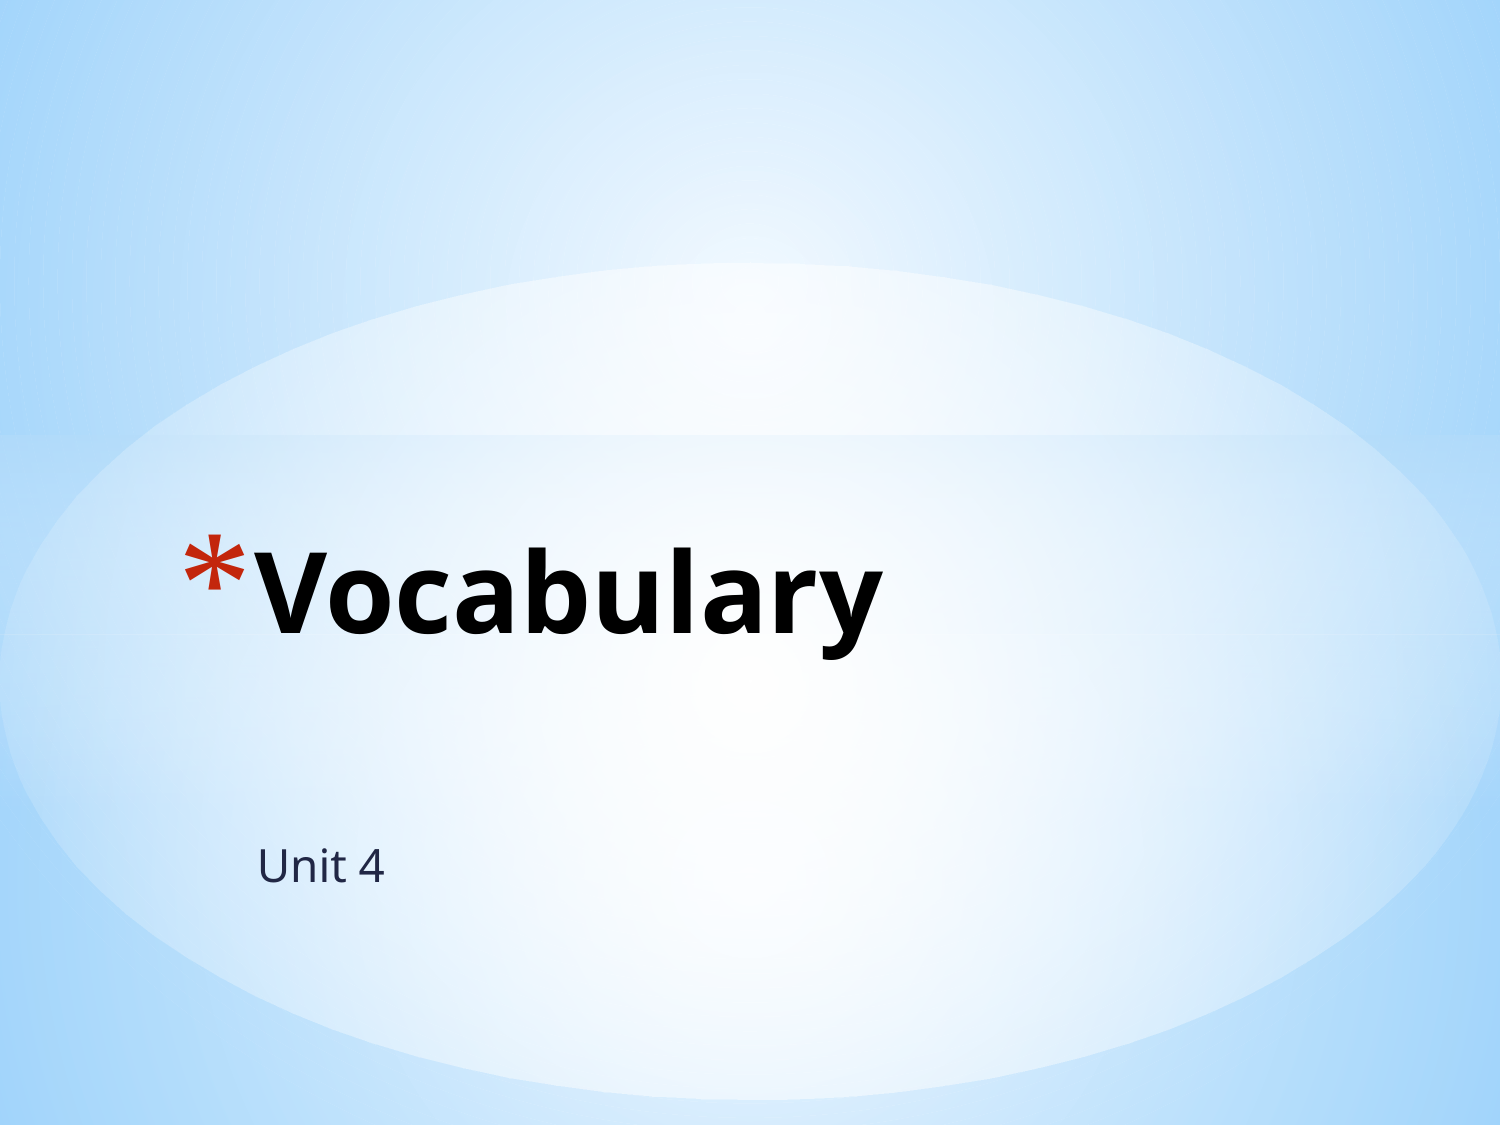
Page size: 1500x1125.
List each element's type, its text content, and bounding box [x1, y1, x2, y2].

title Vocabulary [134, 513, 1312, 808]
subtitle Unit 4 [241, 828, 1167, 974]
